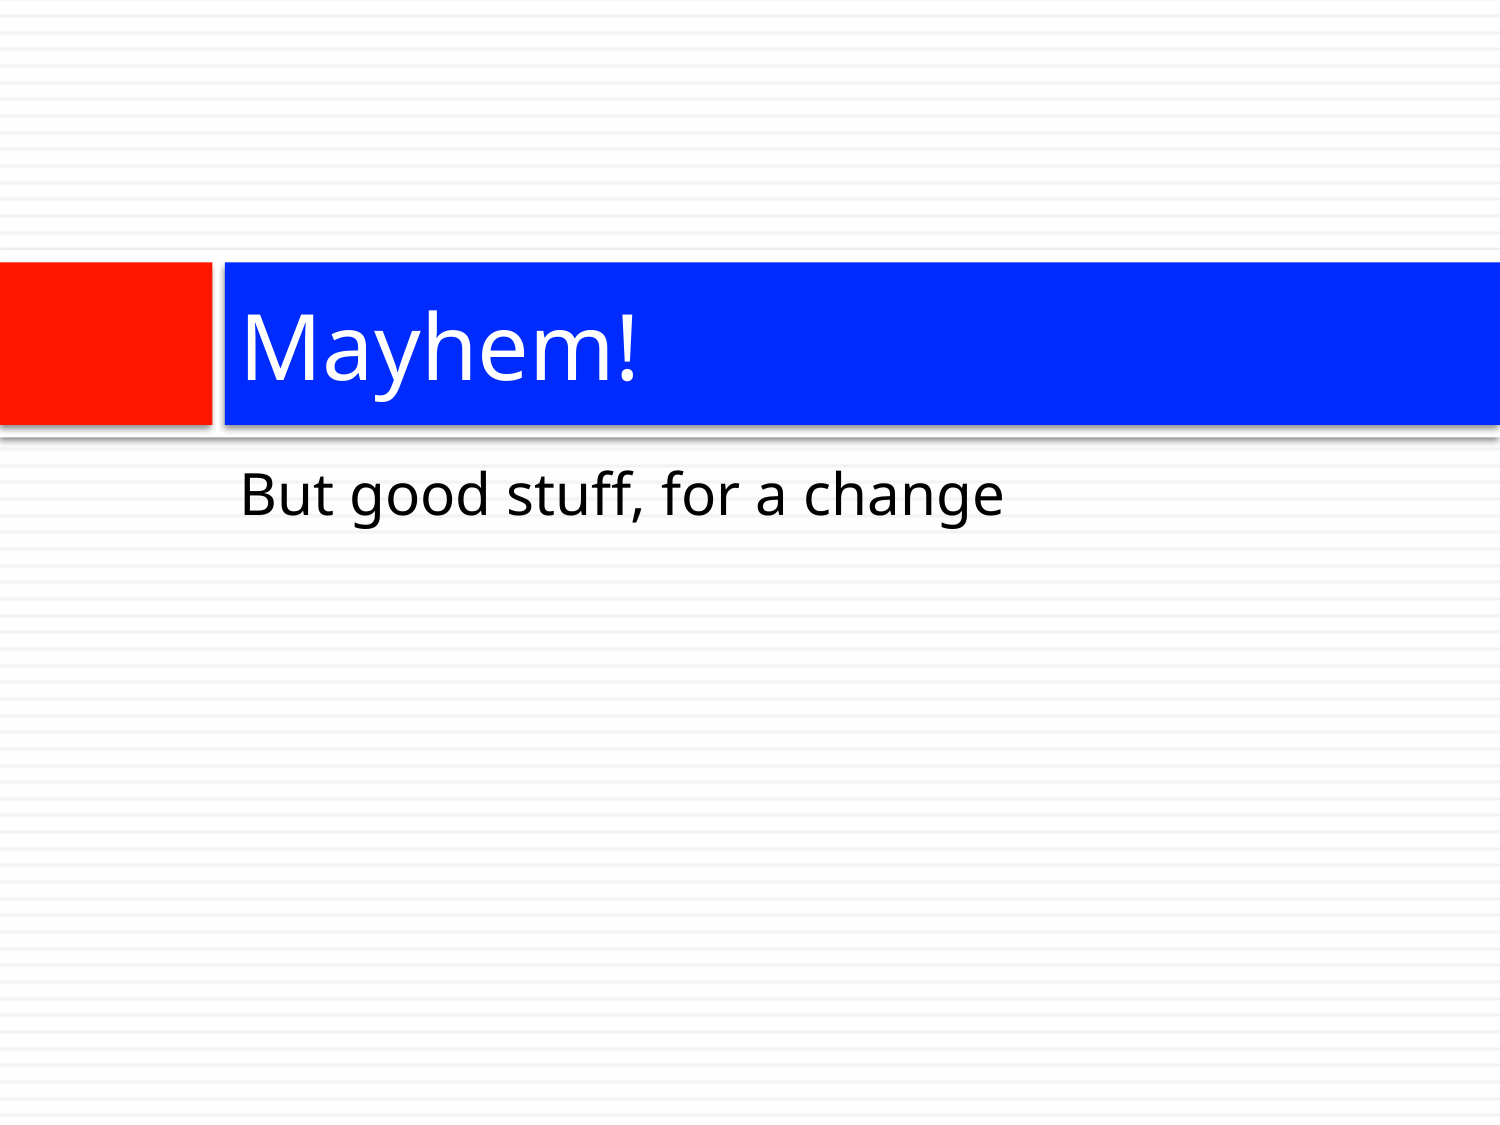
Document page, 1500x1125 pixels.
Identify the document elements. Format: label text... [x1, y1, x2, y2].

list But good stuff, for a change [225, 450, 1394, 725]
title Mayhem! [225, 262, 1475, 425]
